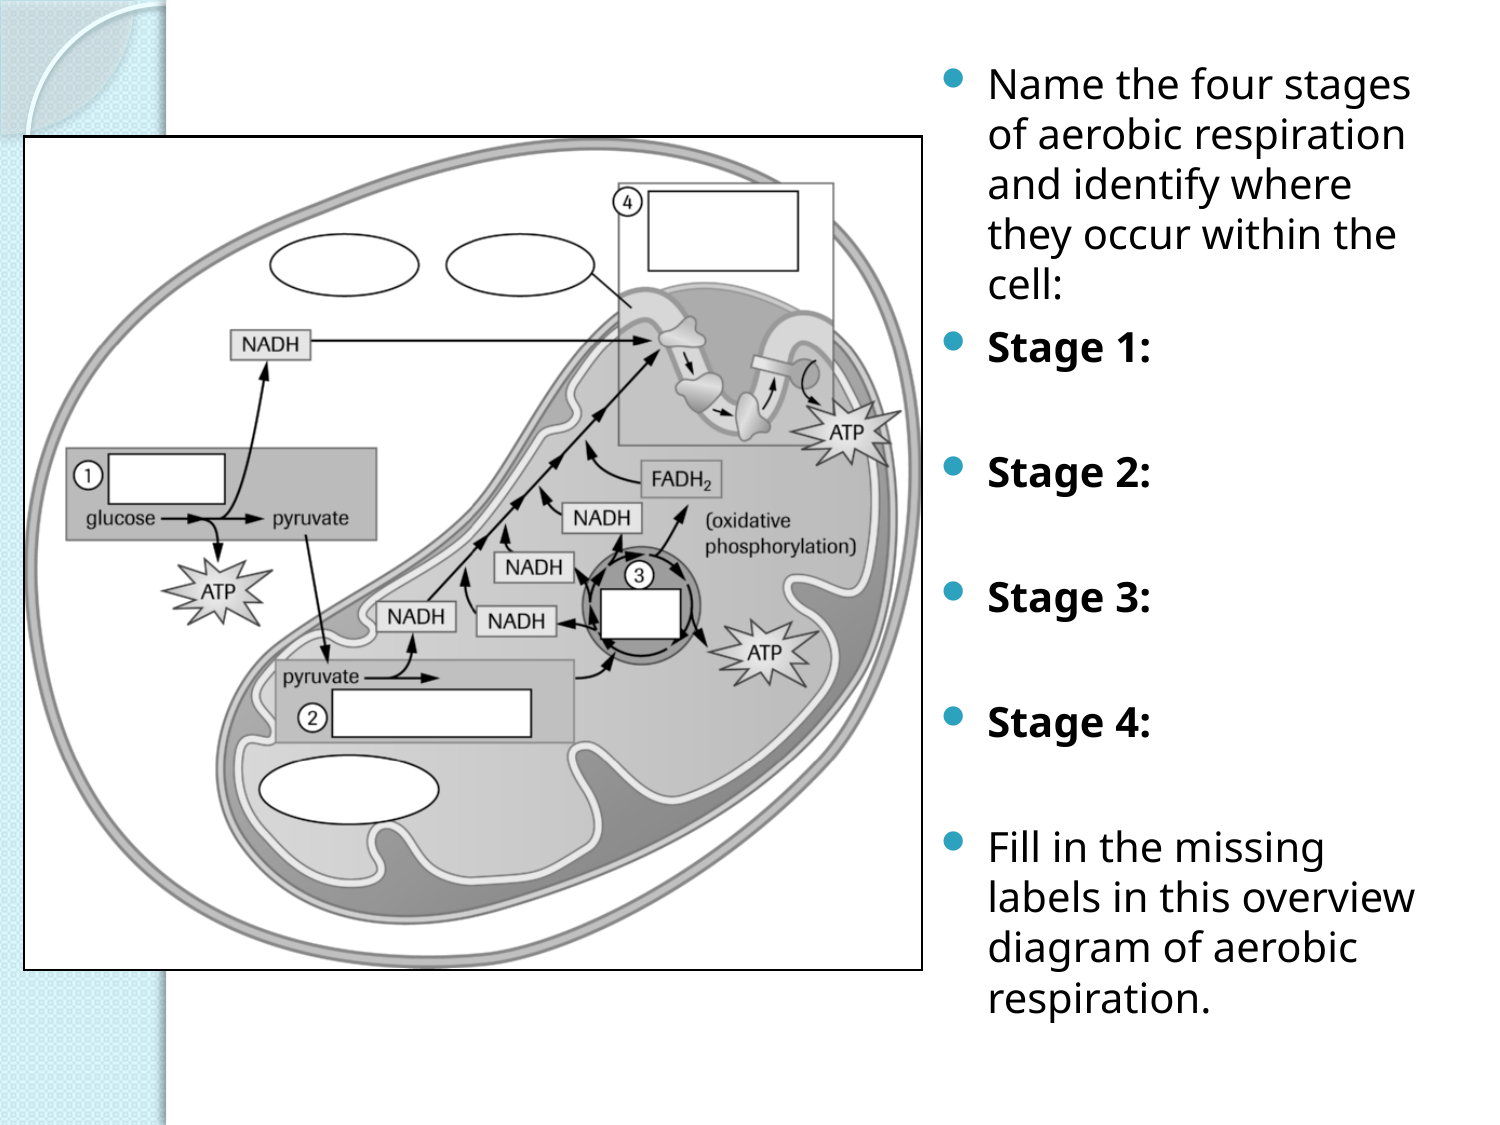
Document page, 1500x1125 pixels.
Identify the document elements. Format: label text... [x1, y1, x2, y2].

picture [24, 137, 922, 970]
list Name the four stages of aerobic respiration and identify where they occur within the cell: Stage 1: Stage 2: Stage 3: Stage 4: Fill in the missing labels in this overview diagram of aerobic respiration. [912, 50, 1455, 1038]
